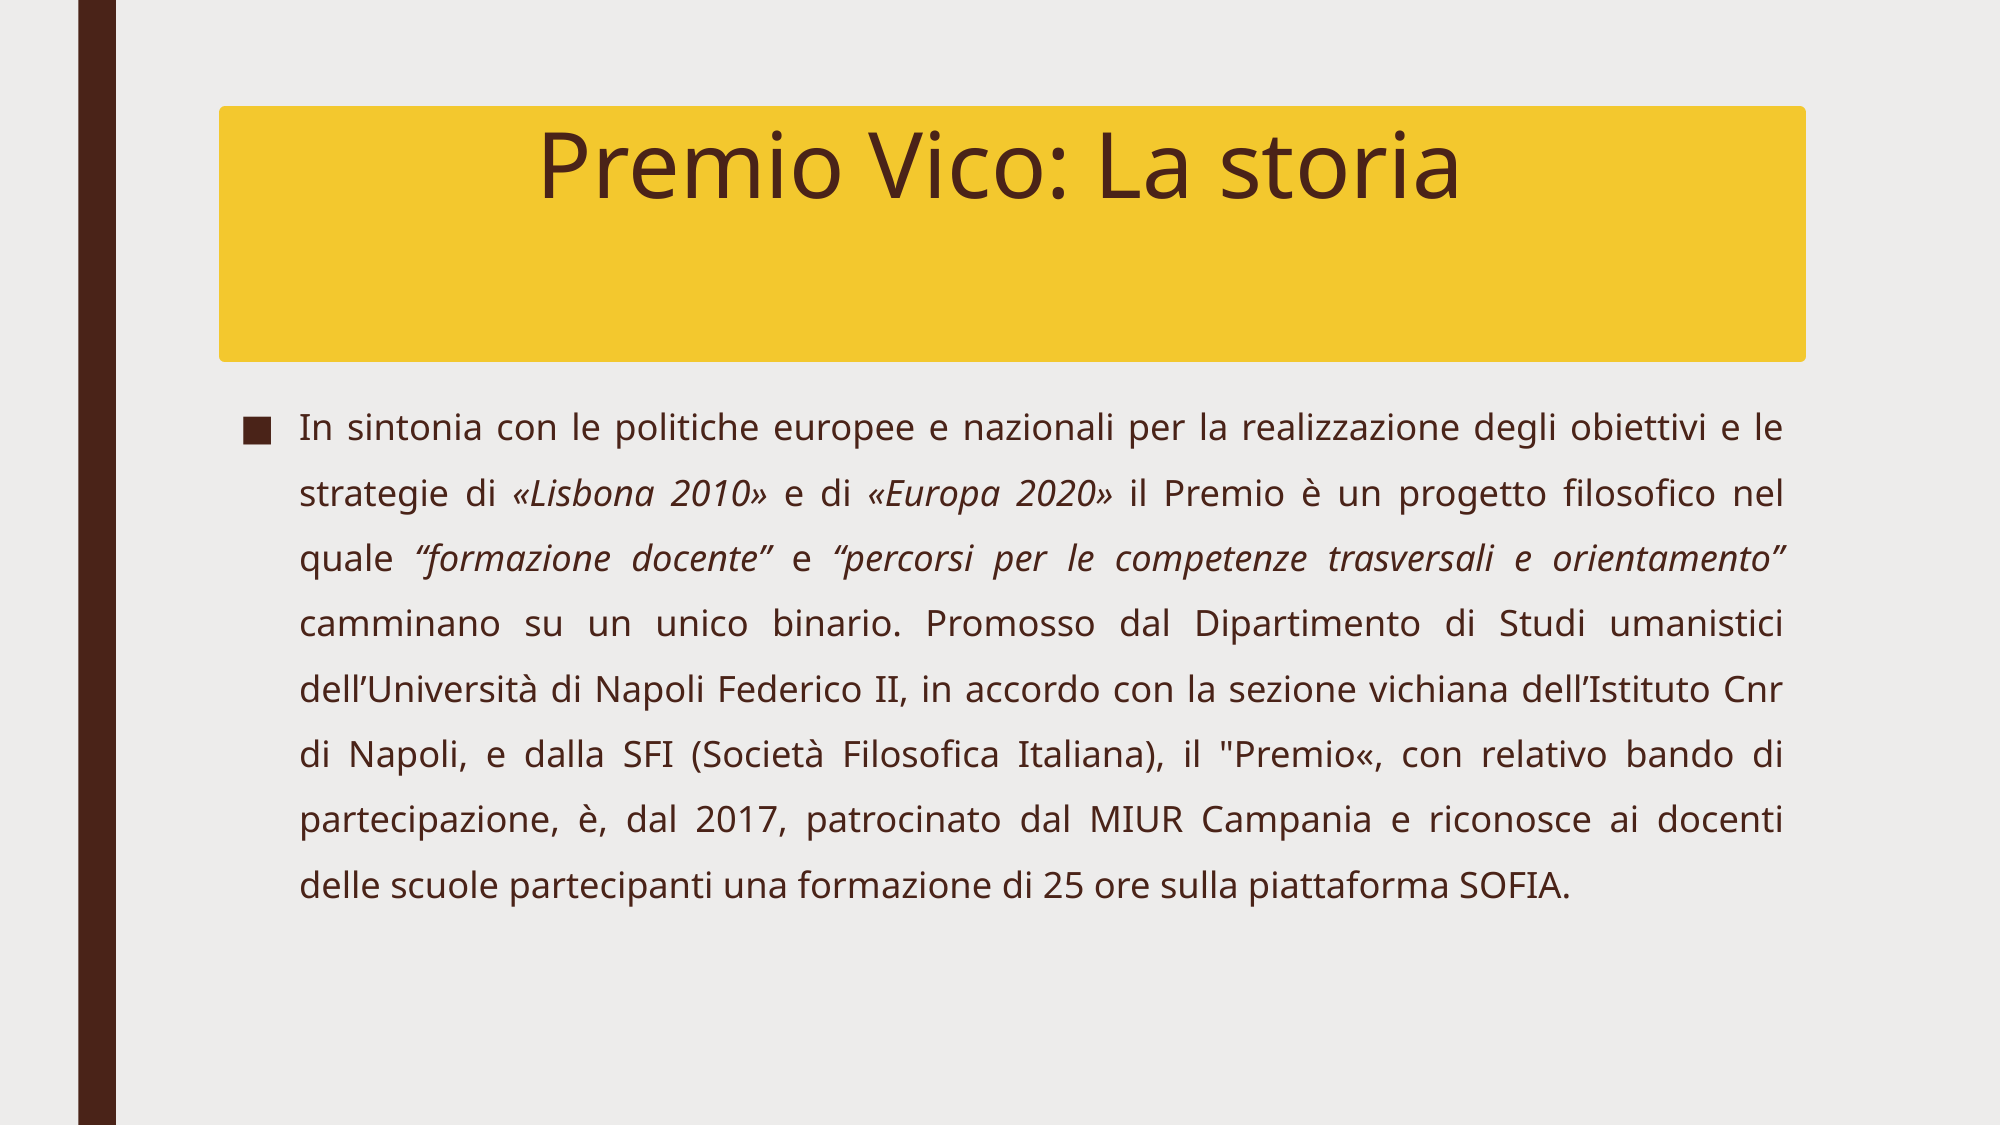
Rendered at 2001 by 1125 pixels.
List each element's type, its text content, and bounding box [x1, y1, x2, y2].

title Premio Vico: La storia [225, 112, 1800, 357]
list In sintonia con le politiche europee e nazionali per la realizzazione degli obiettivi e le strategie di «Lisbona 2010» e di «Europa 2020» il Premio è un progetto filosofico nel quale “formazione docente” e “percorsi per le competenze trasversali e orientamento” camminano su un unico binario. Promosso dal Dipartimento di Studi umanistici dell’Università di Napoli Federico II, in accordo con la sezione vichiana dell’Istituto Cnr di Napoli, e dalla SFI (Società Filosofica Italiana), il "Premio«, con relativo bando di partecipazione, è, dal 2017, patrocinato dal MIUR Campania e riconosce ai docenti delle scuole partecipanti una formazione di 25 ore sulla piattaforma SOFIA. [225, 375, 1800, 963]
